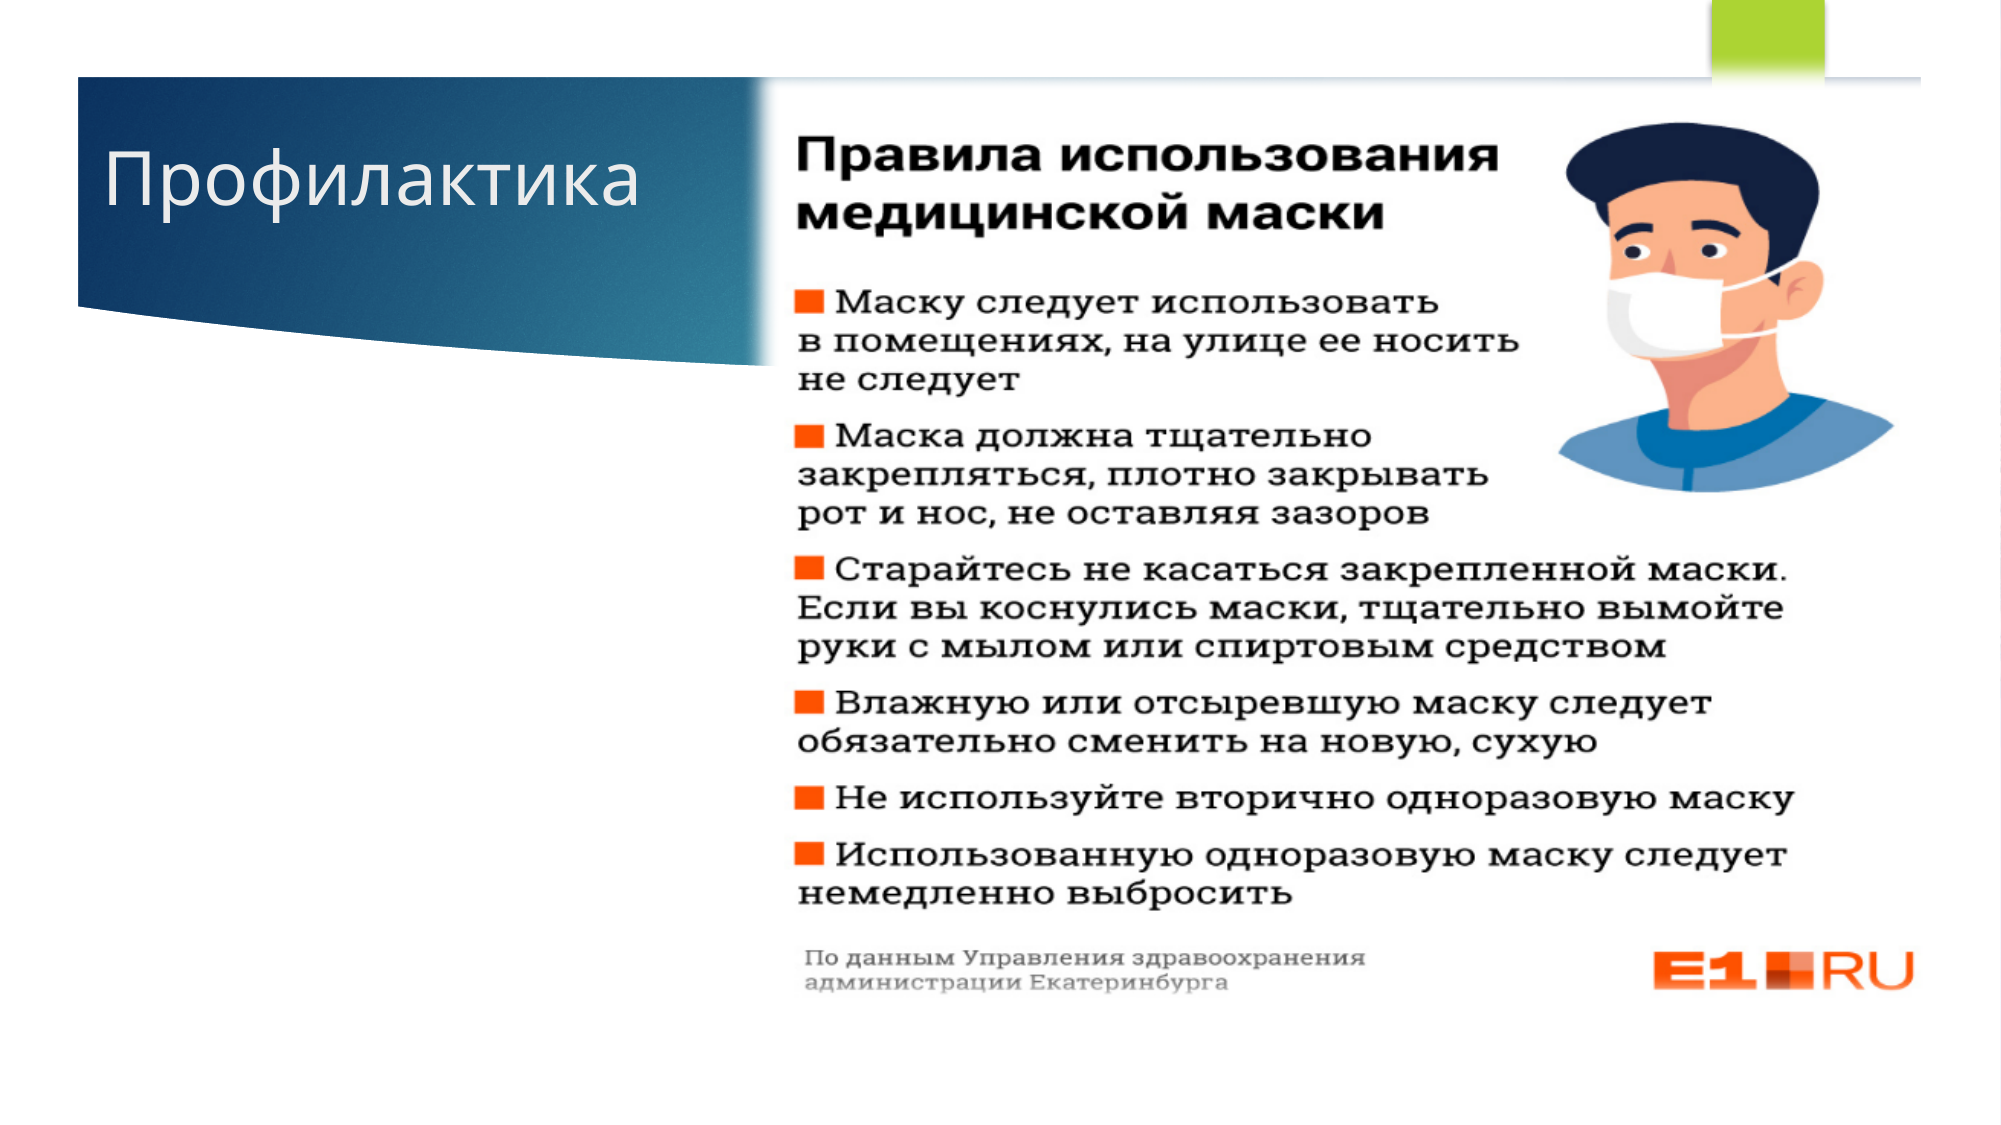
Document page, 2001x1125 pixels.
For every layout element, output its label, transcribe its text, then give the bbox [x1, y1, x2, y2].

title Профилактика [87, 117, 736, 234]
picture [742, 53, 1959, 1010]
